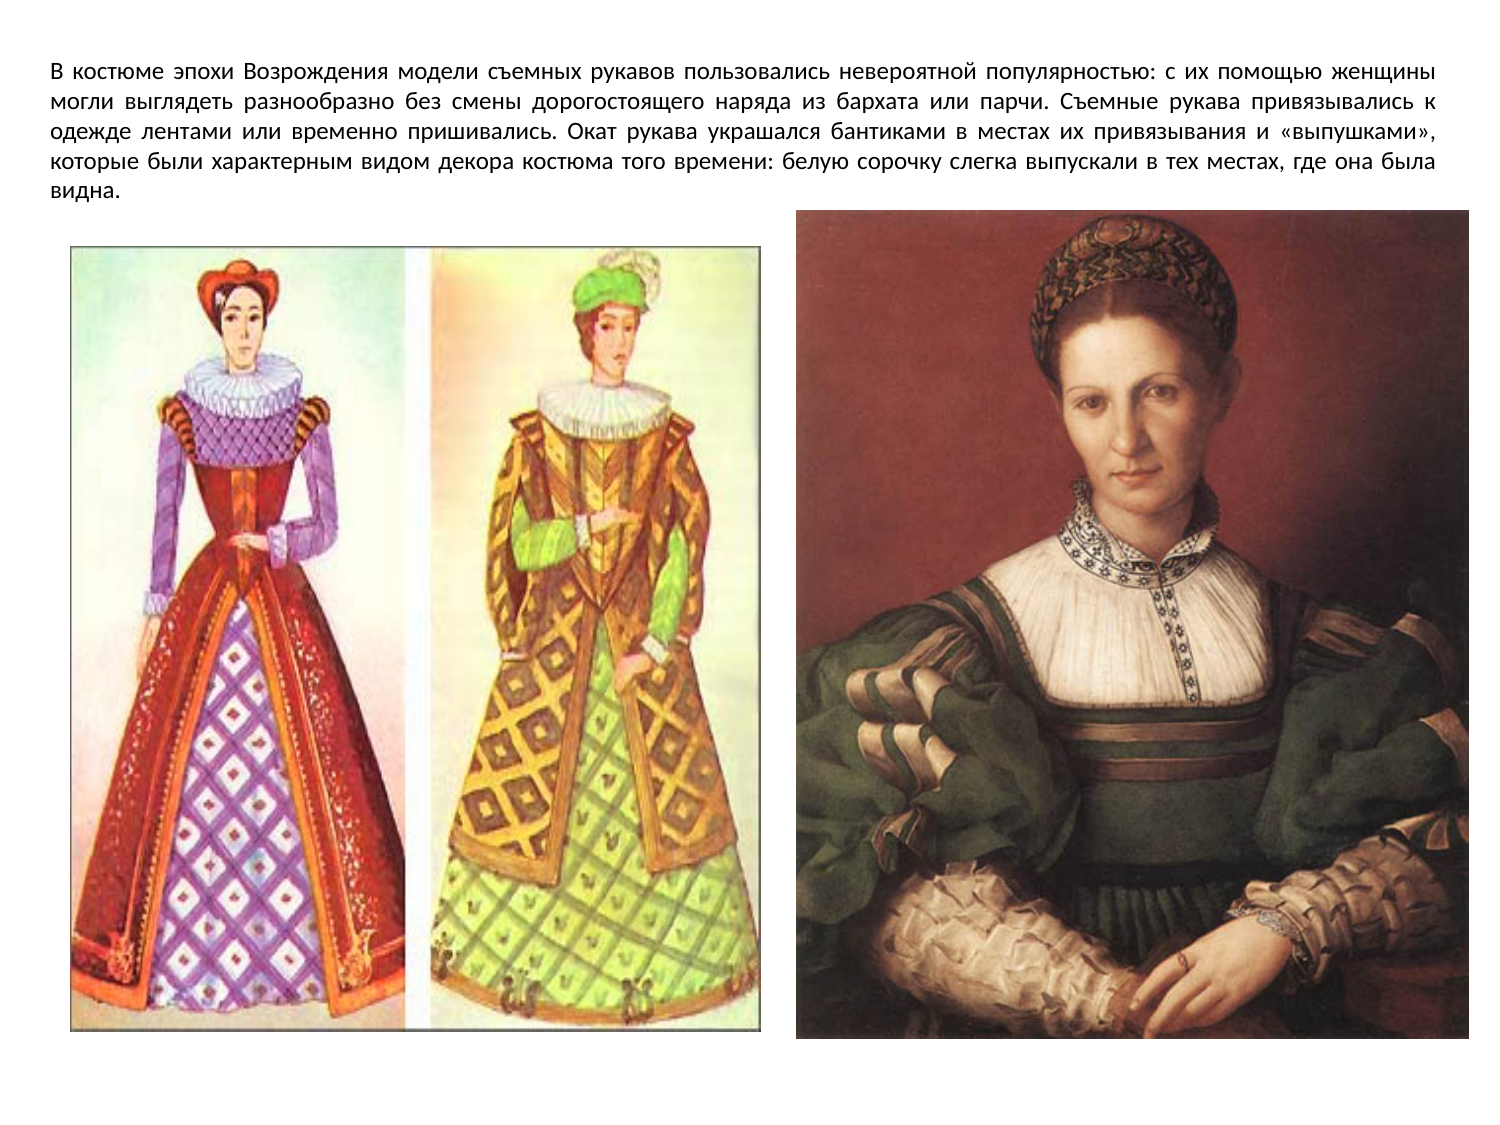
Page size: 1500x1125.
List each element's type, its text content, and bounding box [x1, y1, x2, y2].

picture [796, 210, 1469, 1040]
text_box В костюме эпохи Возрождения модели съемных рукавов пользовались невероятной популярностью: с их помощью женщины могли выглядеть разнообразно без смены дорогостоящего наряда из бархата или парчи. Съемные рукава привязывались к одежде лентами или временно пришивались. Окат рукава украшался бантиками в местах их привязывания и «выпушками», которые были характерным видом декора костюма того времени: белую сорочку слегка выпускали в тех местах, где она была видна. [35, 46, 1454, 212]
picture [70, 245, 761, 1032]
